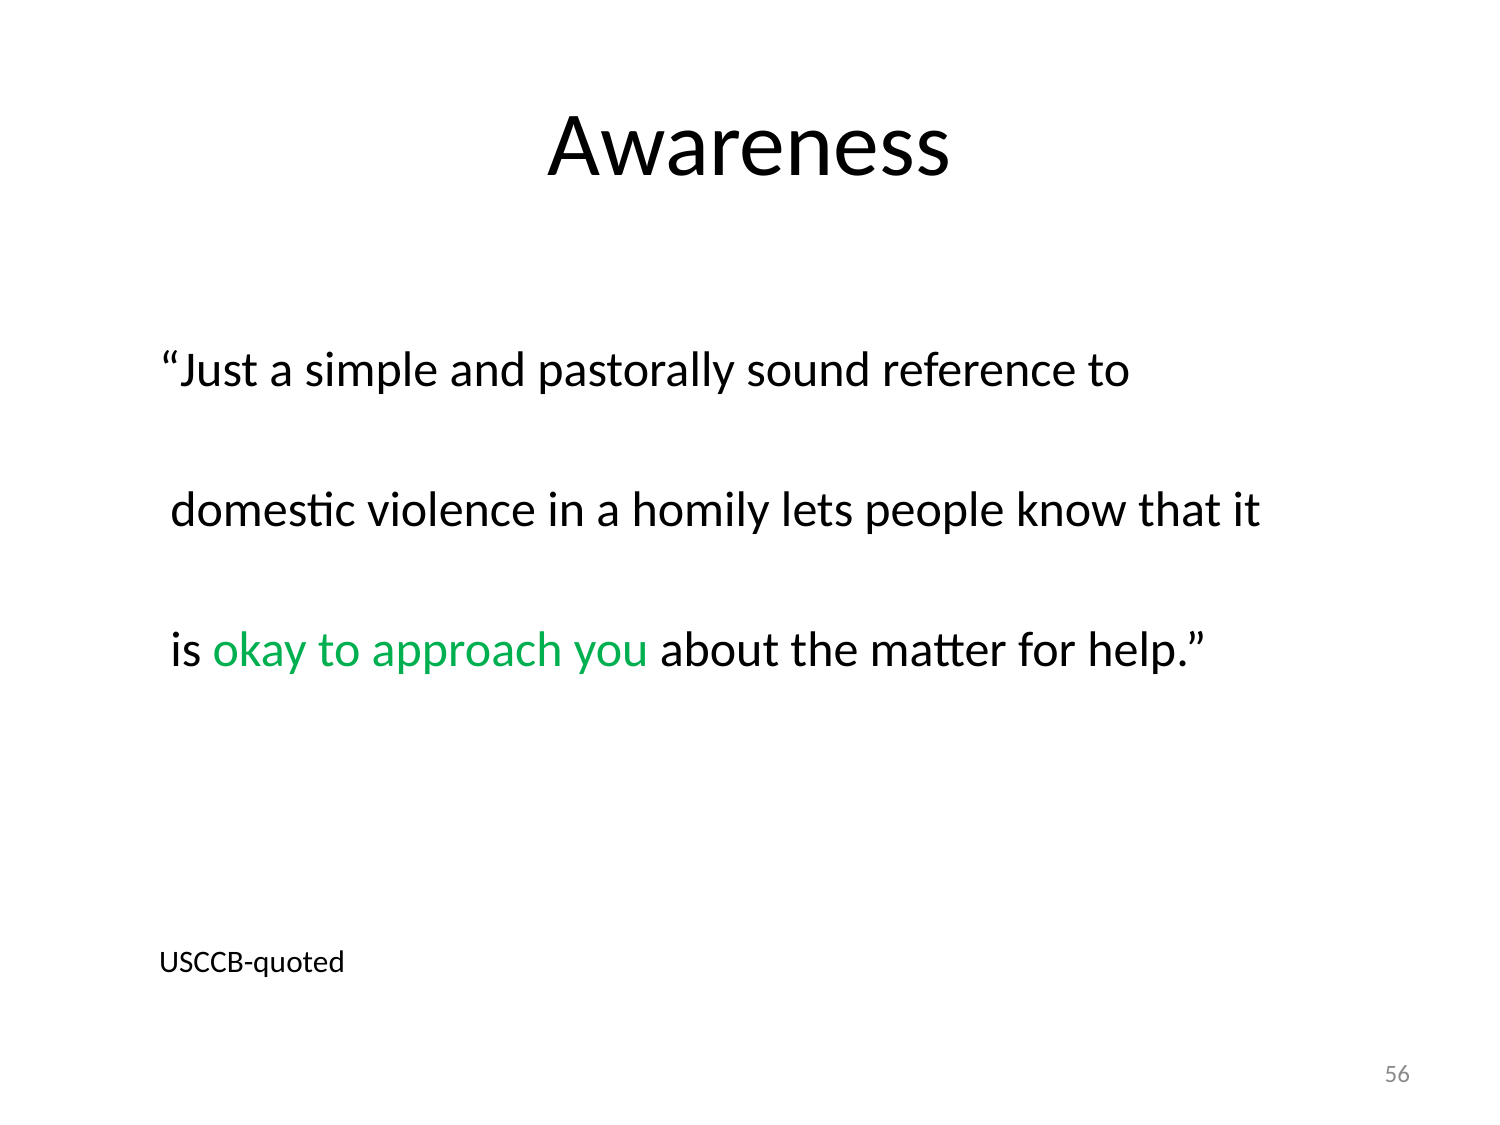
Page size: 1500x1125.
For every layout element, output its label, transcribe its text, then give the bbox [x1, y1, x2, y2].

title Awareness [75, 45, 1425, 233]
slide_number 56 [1074, 1042, 1425, 1103]
list “Just a simple and pastorally sound reference to domestic violence in a homily lets people know that it is okay to approach you about the matter for help.” USCCB-quoted [75, 262, 1425, 1005]
